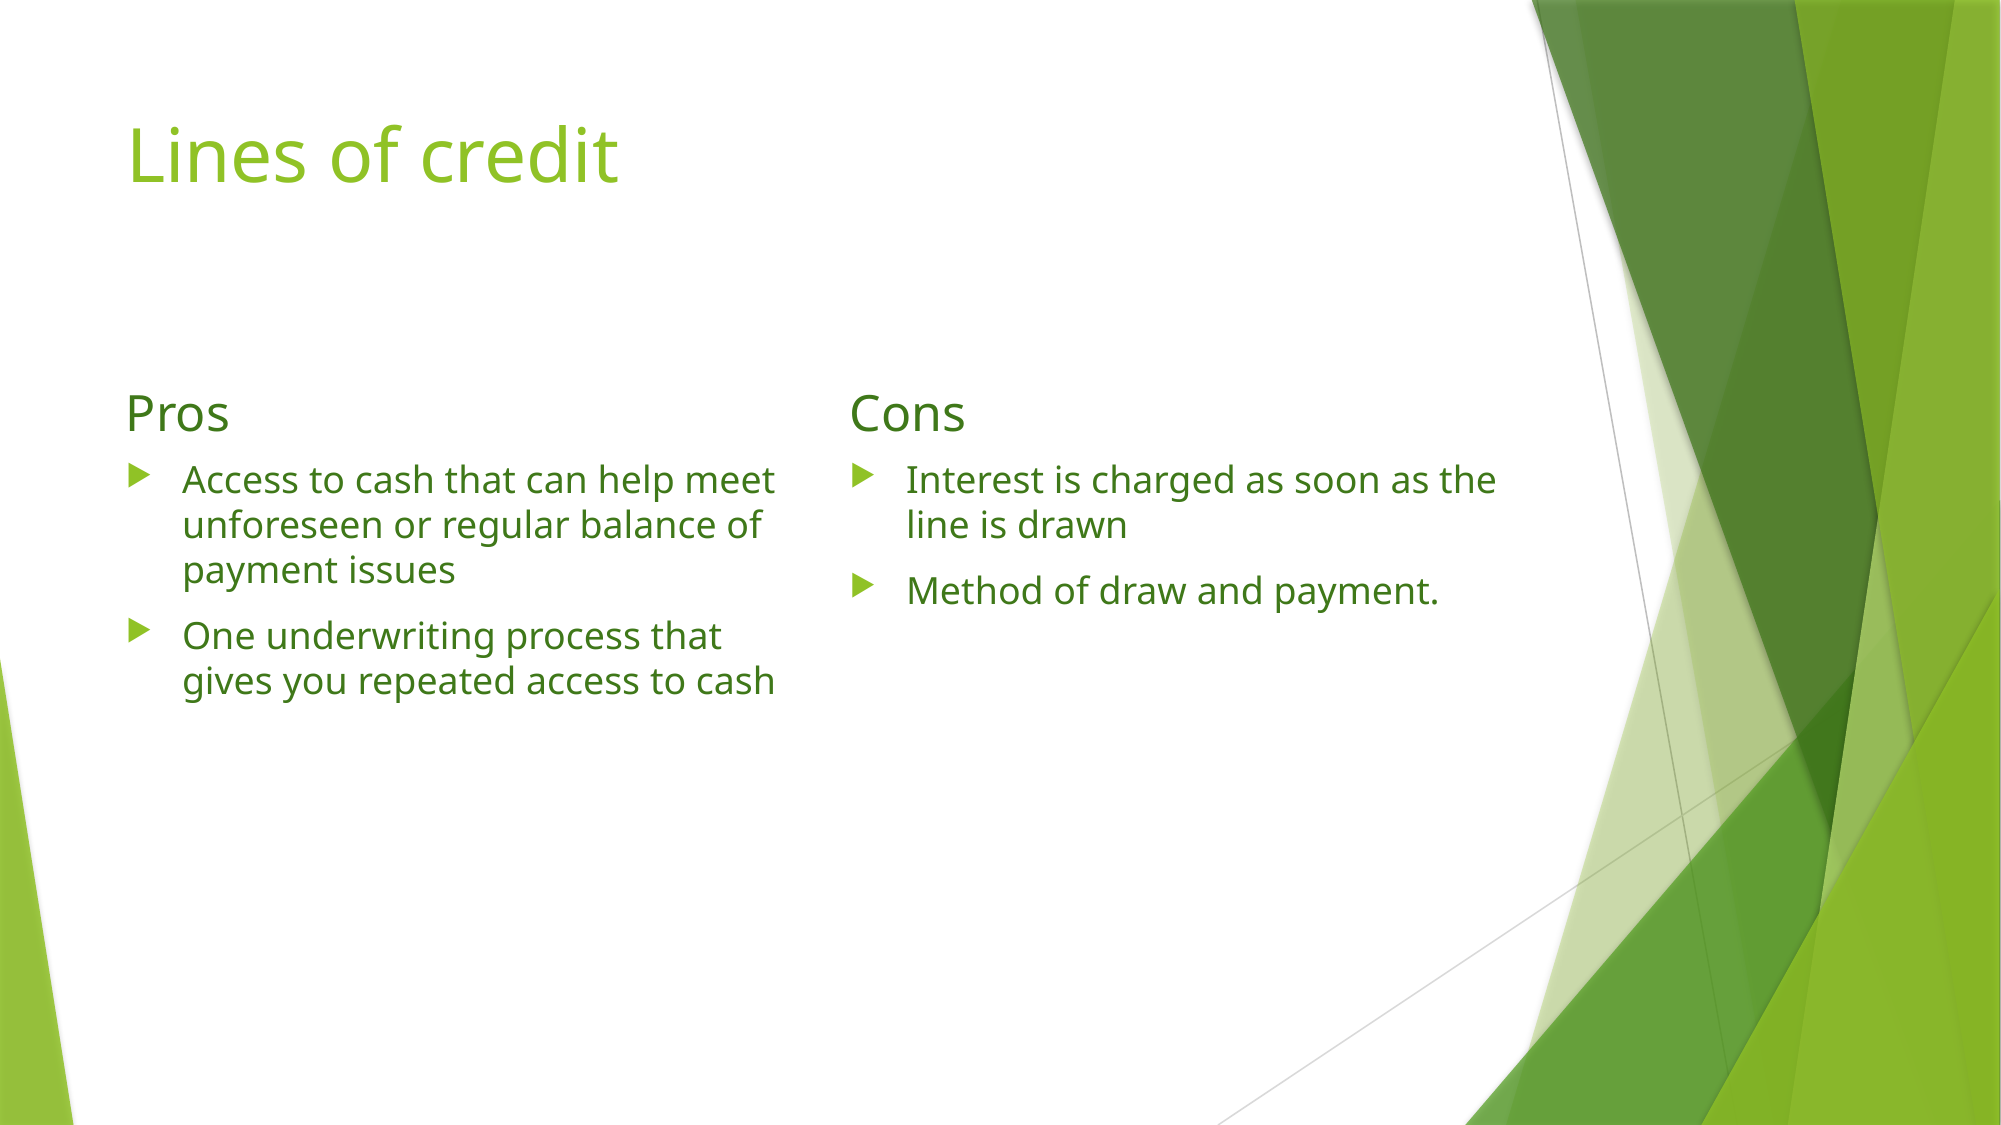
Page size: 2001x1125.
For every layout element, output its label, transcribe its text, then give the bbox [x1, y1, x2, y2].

list Access to cash that can help meet unforeseen or regular balance of payment issues One underwriting process that gives you repeated access to cash [110, 448, 798, 991]
list Pros [110, 354, 798, 448]
list Cons [834, 354, 1522, 448]
list Interest is charged as soon as the line is drawn Method of draw and payment. [834, 448, 1522, 991]
title Lines of credit [111, 99, 1522, 317]
